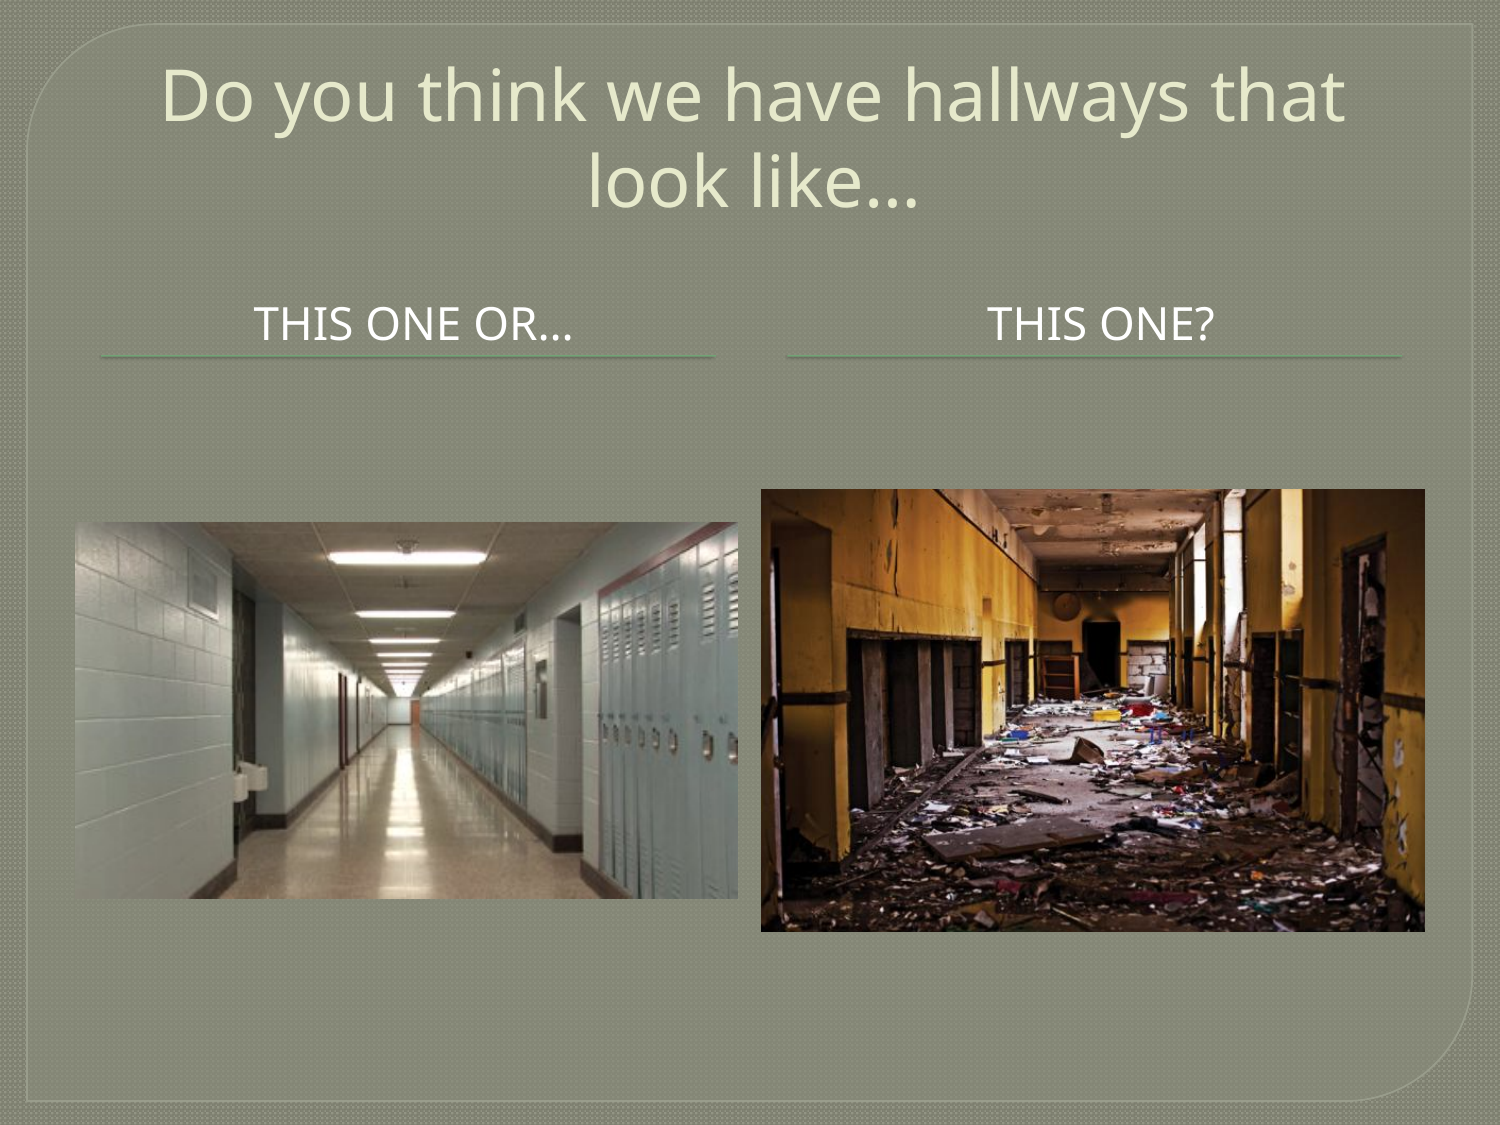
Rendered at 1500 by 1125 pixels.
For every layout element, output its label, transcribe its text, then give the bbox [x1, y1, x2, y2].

list THIS ONE Or… [75, 251, 738, 357]
title Do you think we have hallways that look like… [75, 41, 1425, 229]
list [74, 522, 738, 900]
list This one? [761, 251, 1425, 357]
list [761, 489, 1426, 933]
